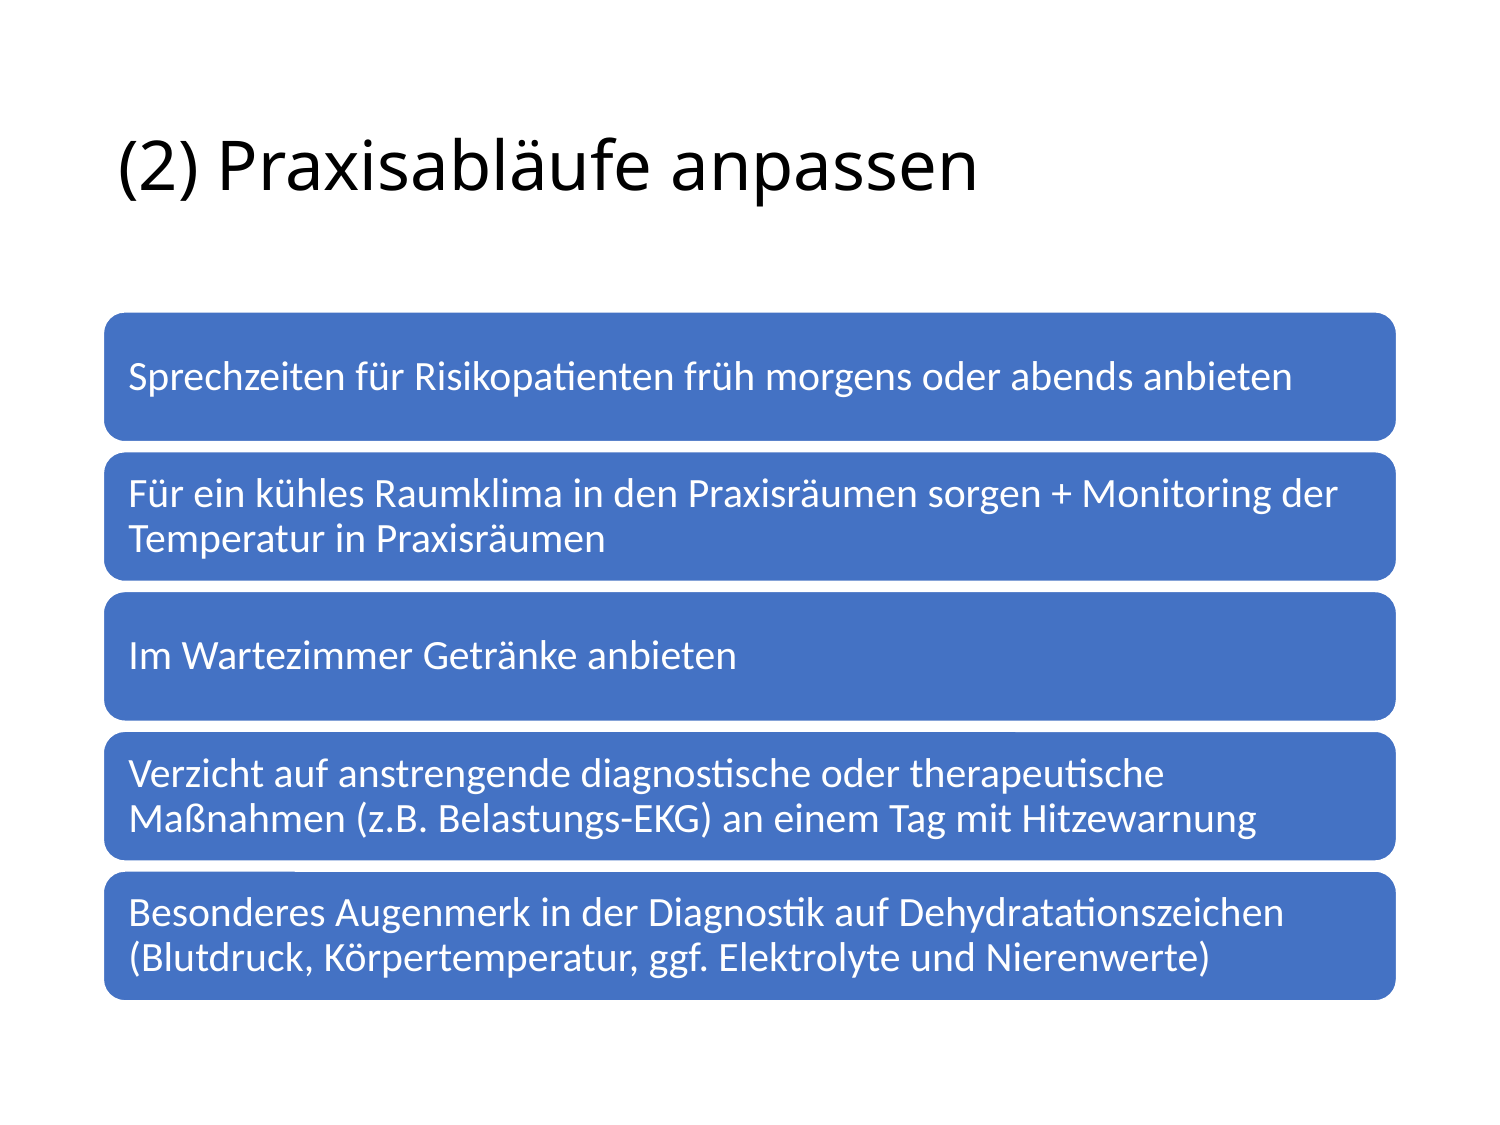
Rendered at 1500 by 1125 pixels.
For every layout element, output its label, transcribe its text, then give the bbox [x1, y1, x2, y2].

title (2) Praxisabläufe anpassen [103, 59, 1397, 278]
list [103, 299, 1397, 1014]
